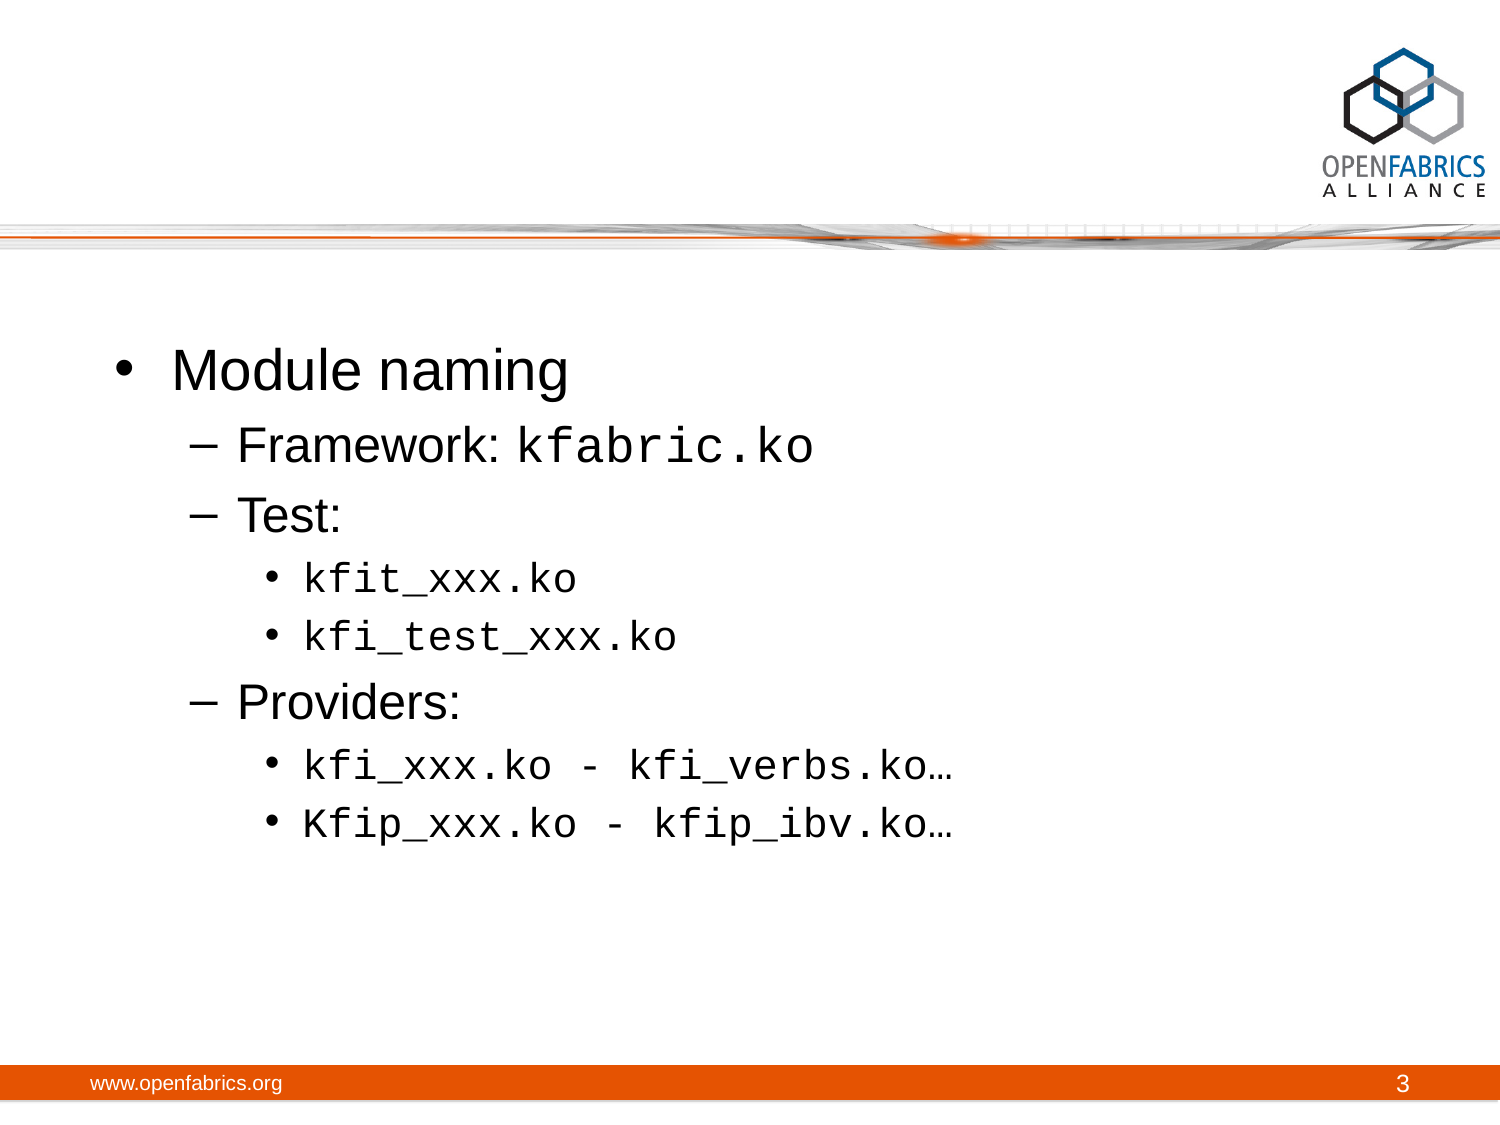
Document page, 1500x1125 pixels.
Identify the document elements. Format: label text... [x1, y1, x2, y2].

picture [0, 239, 1500, 250]
list Module naming Framework: kfabric.ko Test: kfit_xxx.ko kfi_test_xxx.ko Providers: kfi_xxx.ko - kfi_verbs.ko… Kfip_xxx.ko - kfip_ibv.ko… [99, 324, 1450, 1088]
footer www.openfabrics.org [75, 1052, 550, 1113]
slide_number 3 [1074, 1052, 1425, 1113]
picture [1312, 37, 1494, 219]
picture [0, 224, 1500, 236]
